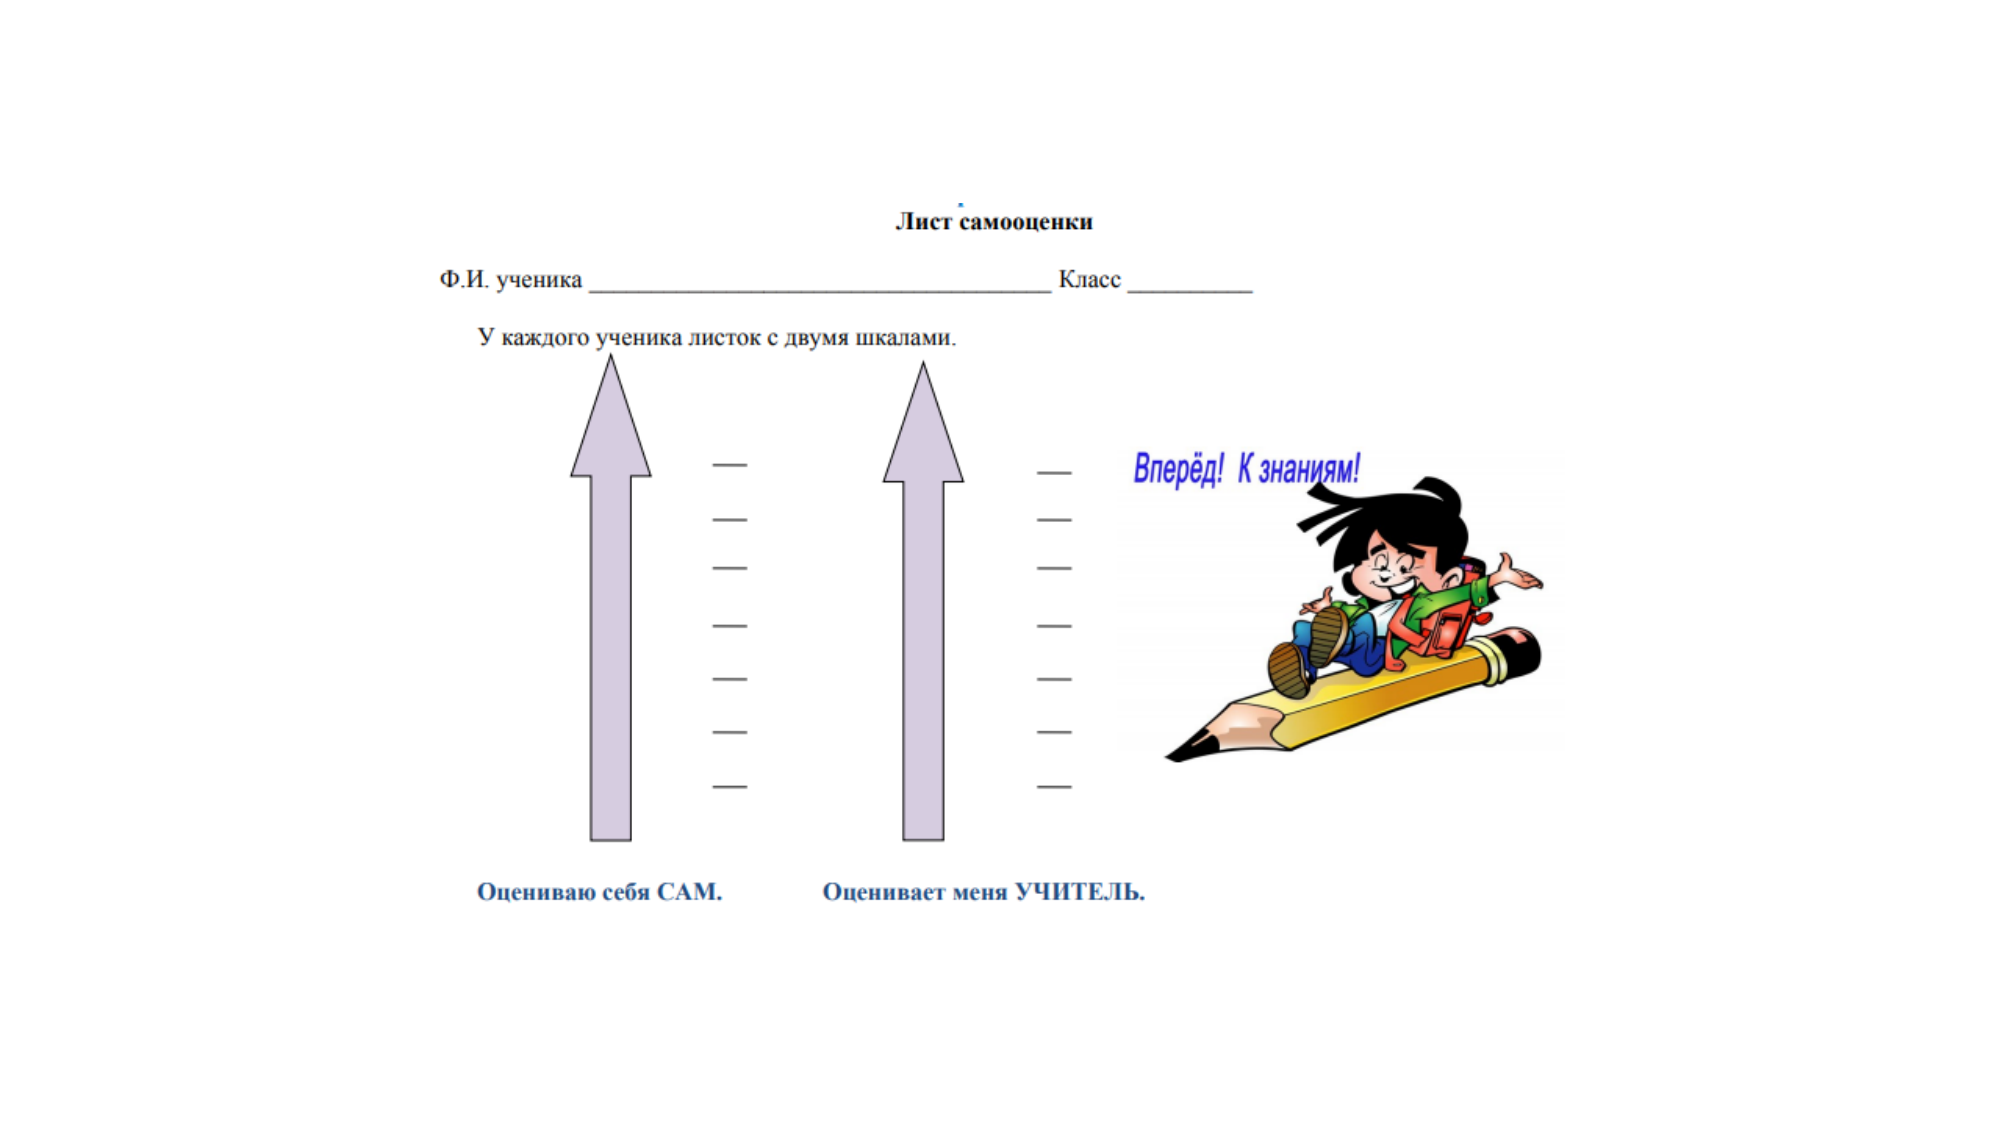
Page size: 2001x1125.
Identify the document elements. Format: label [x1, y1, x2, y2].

picture [399, 203, 1600, 922]
